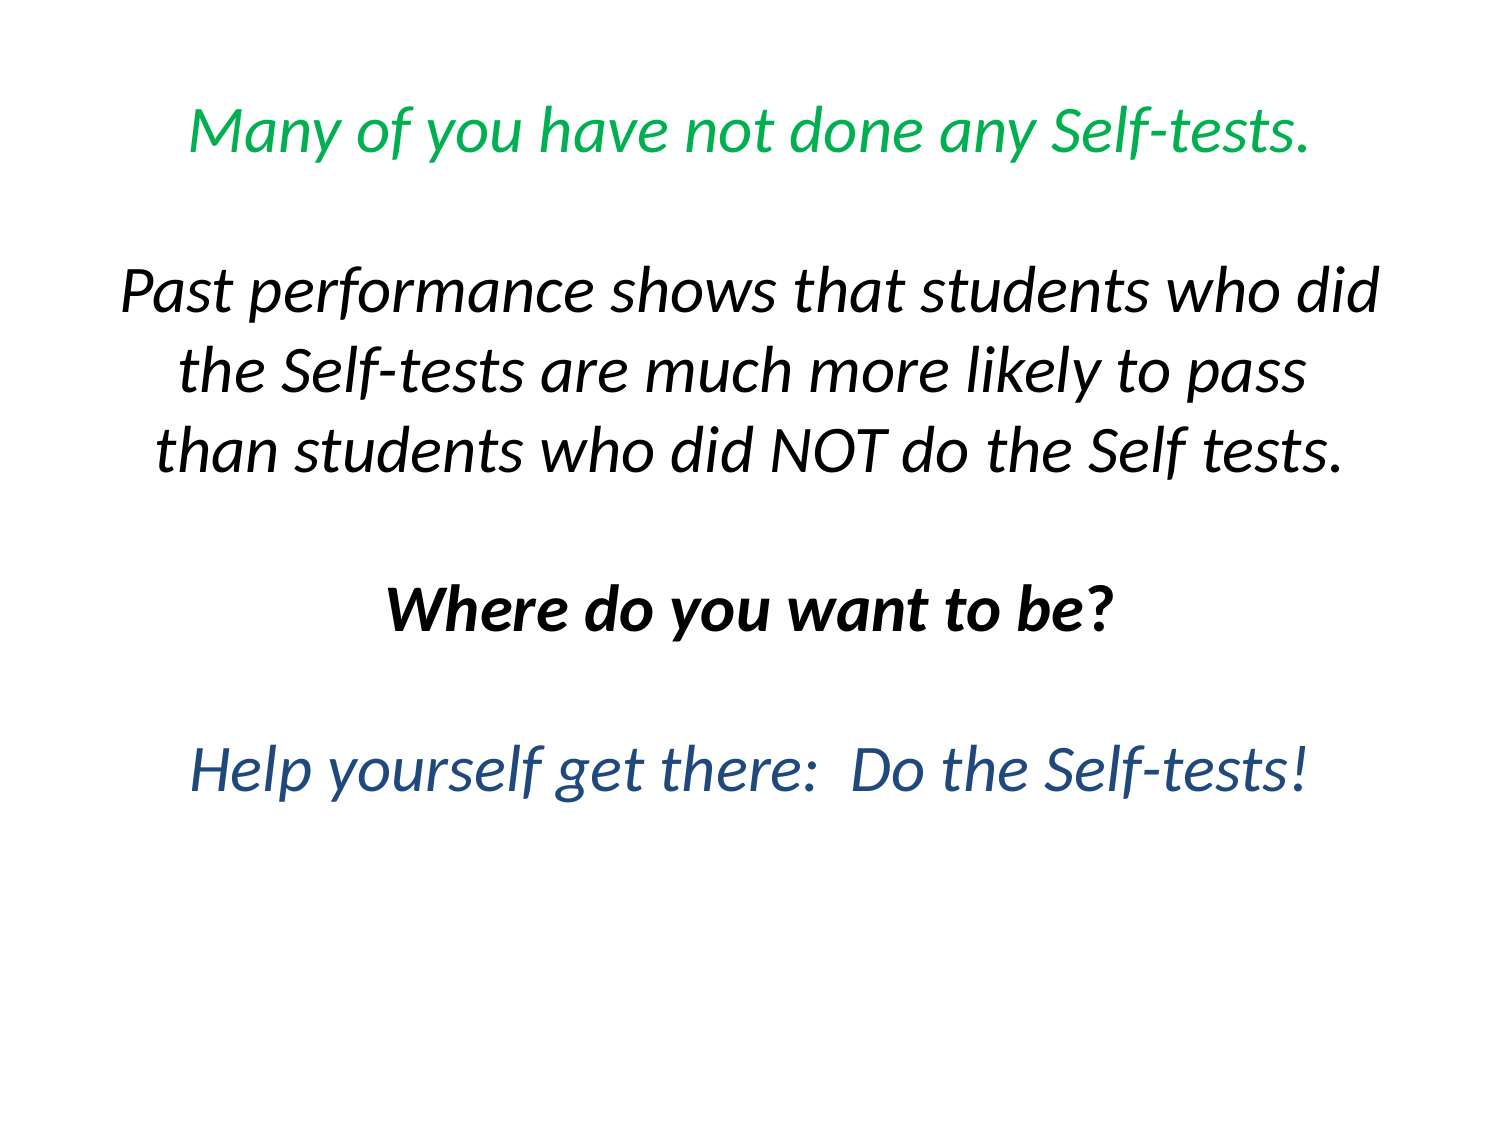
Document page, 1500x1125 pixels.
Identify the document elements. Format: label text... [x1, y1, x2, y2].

text_box Many of you have not done any Self-tests. Past performance shows that students who did the Self-tests are much more likely to pass than students who did NOT do the Self tests. Where do you want to be? Help yourself get there: Do the Self-tests! [76, 78, 1425, 813]
